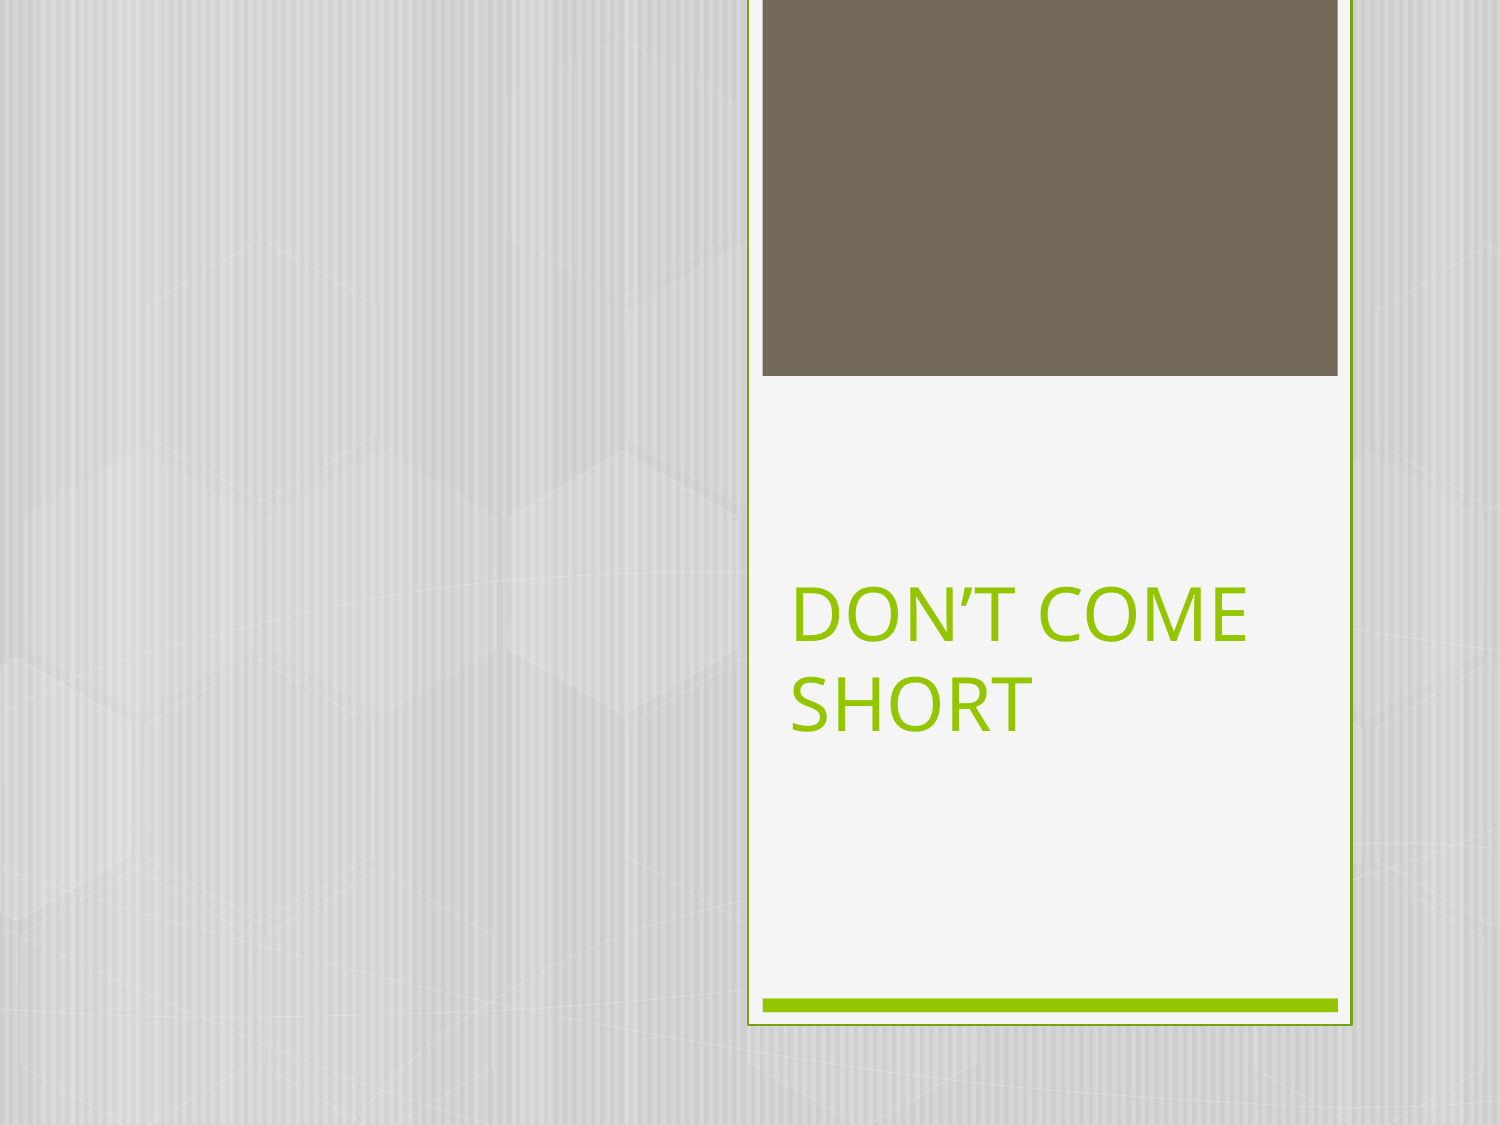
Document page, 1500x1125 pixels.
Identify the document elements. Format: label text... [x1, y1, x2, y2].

title DON’T COME SHORT [774, 474, 1319, 755]
